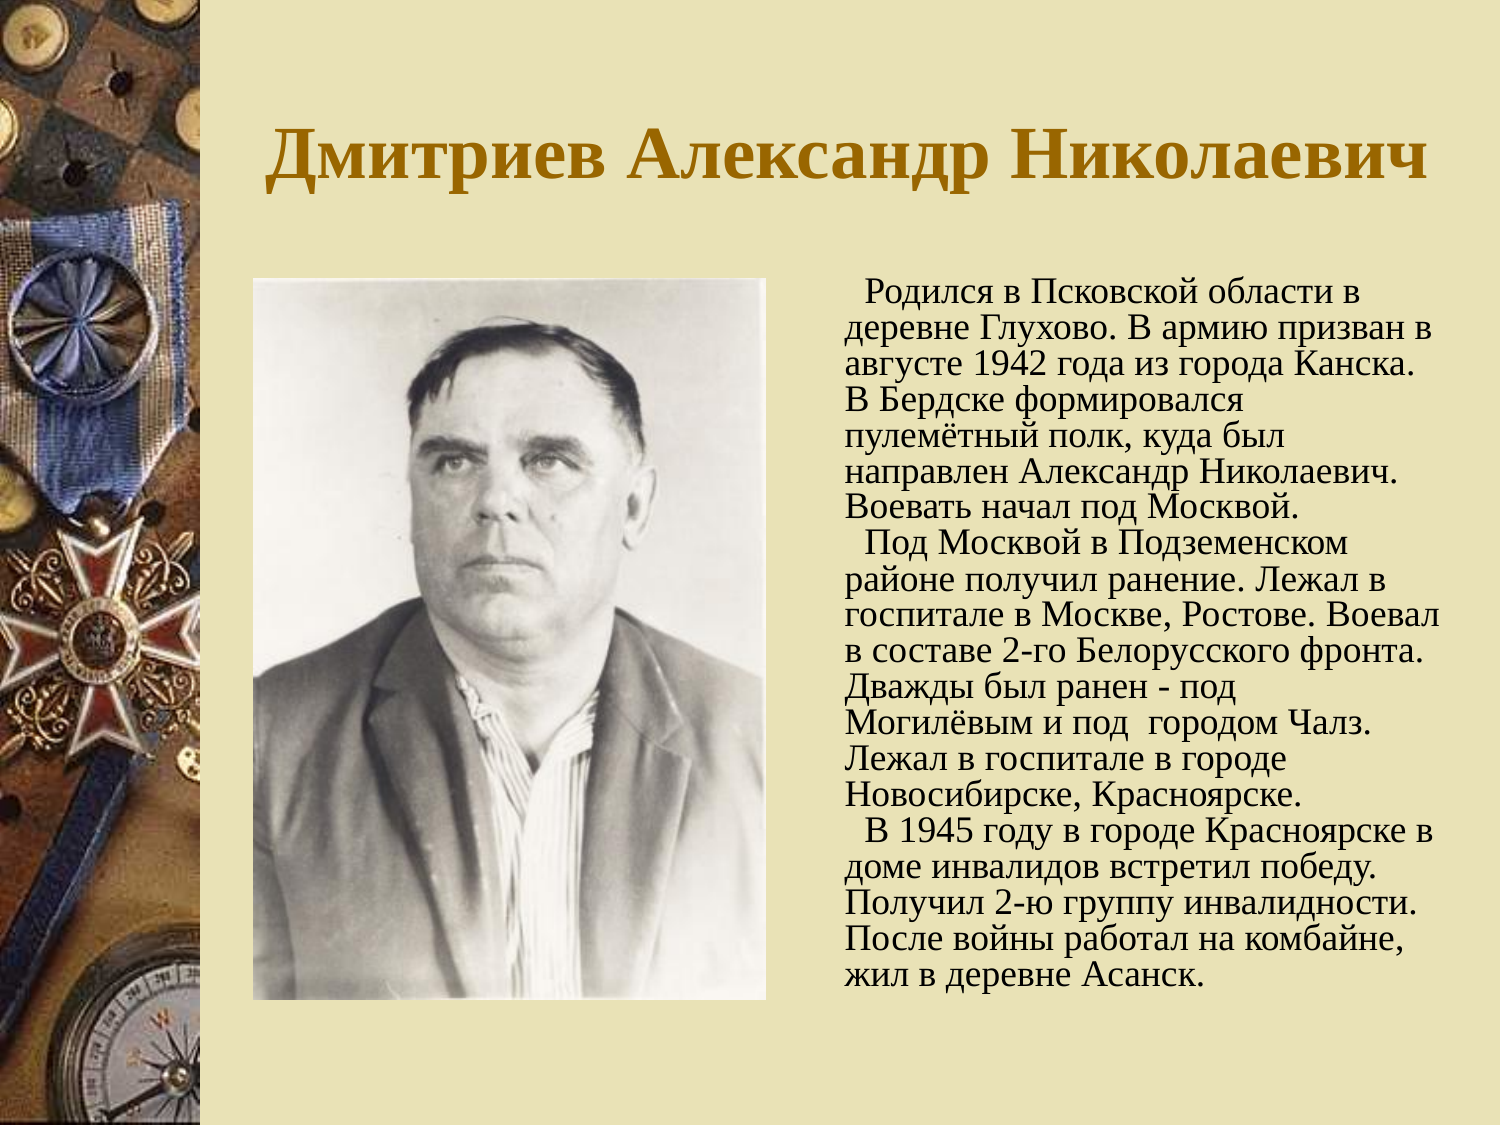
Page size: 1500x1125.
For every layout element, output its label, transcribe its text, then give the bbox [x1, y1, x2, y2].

text_box Родился в Псковской области в деревне Глухово. В армию призван в августе 1942 года из города Канска. В Бердске формировался пулемётный полк, куда был направлен Александр Николаевич. Воевать начал под Москвой. Под Москвой в Подземенском районе получил ранение. Лежал в госпитале в Москве, Ростове. Воевал в составе 2-го Белорусского фронта. Дважды был ранен - под Могилёвым и под городом Чалз. Лежал в госпитале в городе Новосибирске, Красноярске. В 1945 году в городе Красноярске в доме инвалидов встретил победу. Получил 2-ю группу инвалидности. После войны работал на комбайне, жил в деревне Асанск. [773, 267, 1459, 1125]
picture [253, 278, 766, 1000]
text_box Дмитриев Александр Николаевич [112, 66, 1471, 232]
picture [0, 0, 200, 1125]
